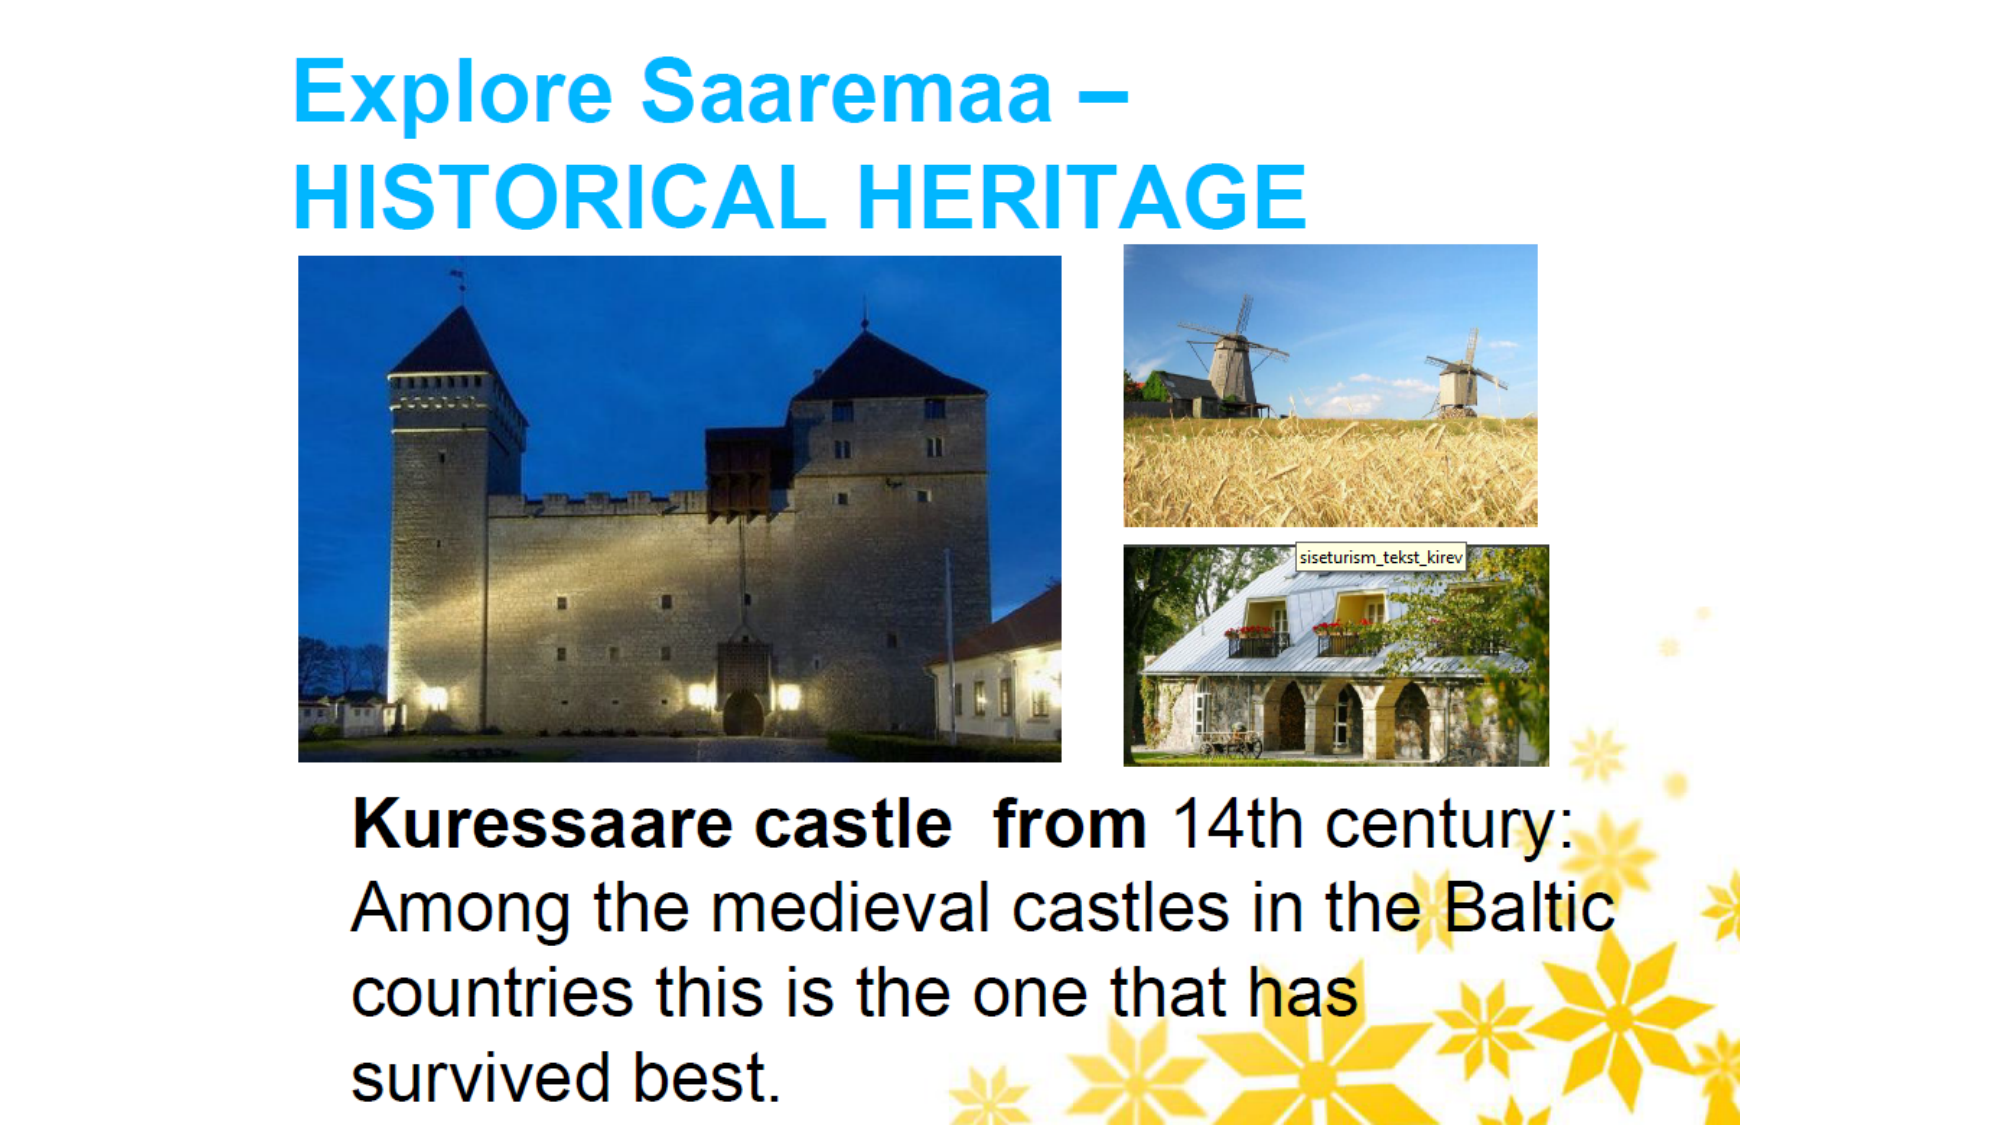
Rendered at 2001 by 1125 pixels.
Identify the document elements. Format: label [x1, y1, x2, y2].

picture [222, 0, 1740, 1125]
